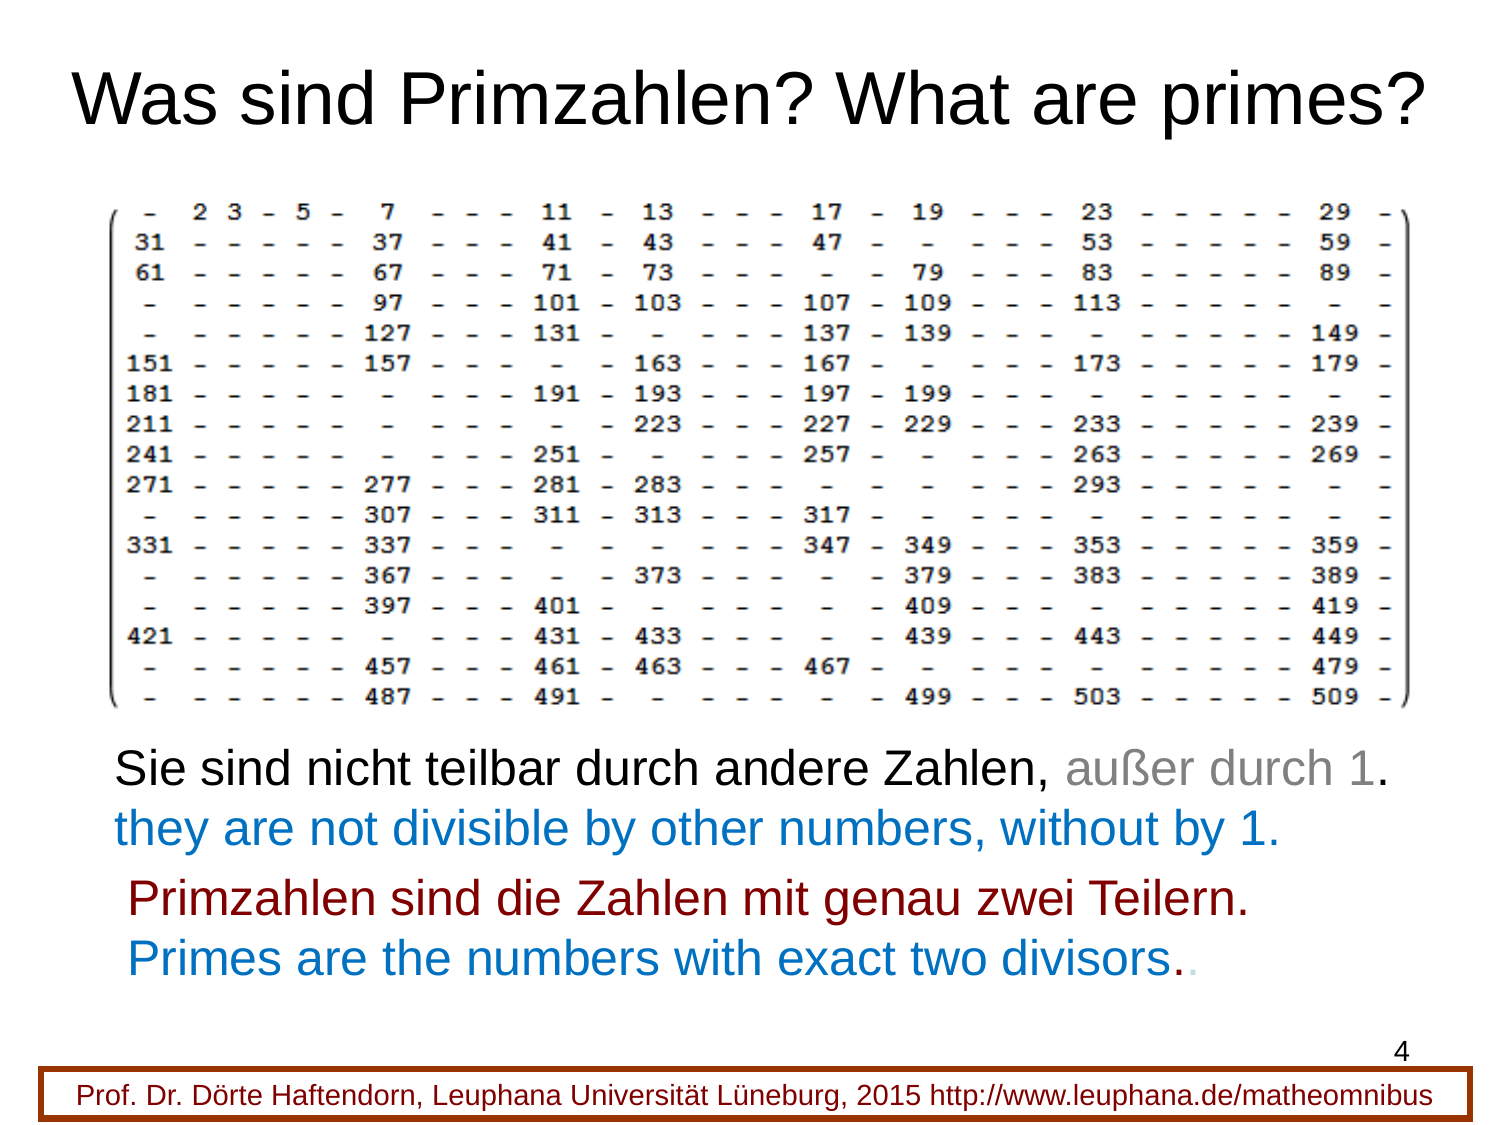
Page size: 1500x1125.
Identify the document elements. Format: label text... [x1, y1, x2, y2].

text_box Sie sind nicht teilbar durch andere Zahlen, außer durch 1. they are not divisible by other numbers, without by 1. [100, 727, 1407, 863]
title Was sind Primzahlen? What are primes? [0, 0, 1500, 189]
picture [88, 196, 1426, 717]
slide_number 4 [1074, 1024, 1426, 1068]
text_box Prof. Dr. Dörte Haftendorn, Leuphana Universität Lüneburg, 2015 http://www.leuphana.de/matheomnibus [41, 1068, 1471, 1119]
text_box Primzahlen sind die Zahlen mit genau zwei Teilern. Primes are the numbers with exact two divisors.. [112, 857, 1306, 993]
